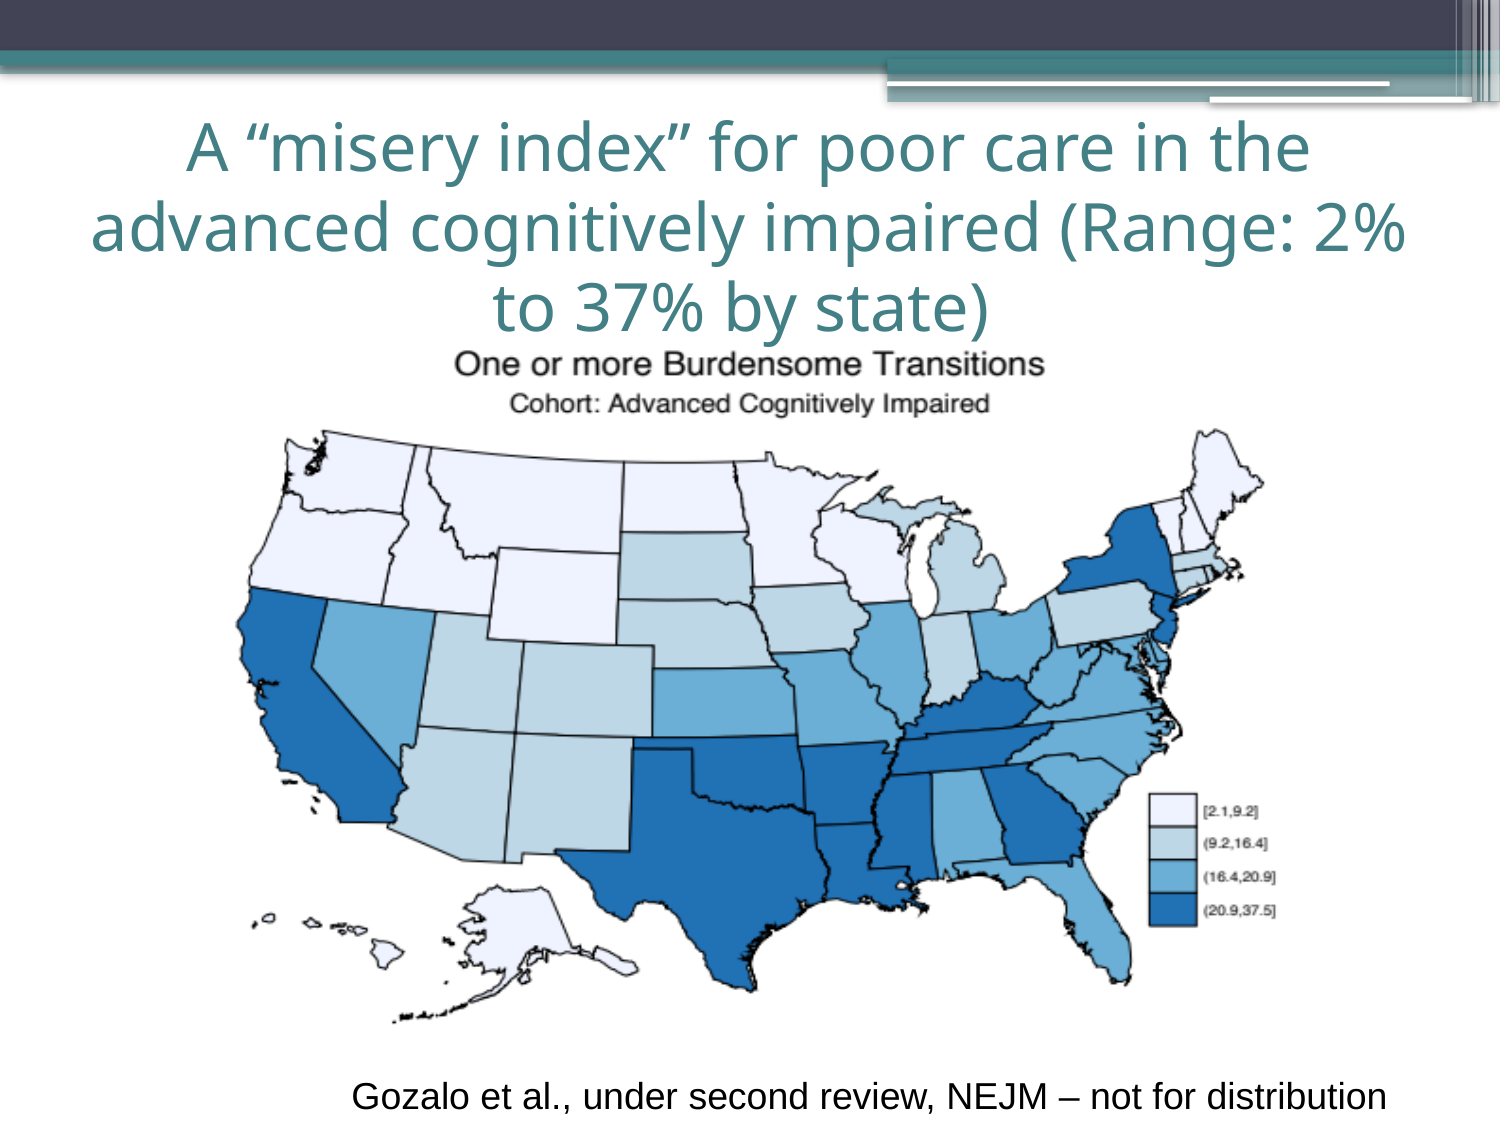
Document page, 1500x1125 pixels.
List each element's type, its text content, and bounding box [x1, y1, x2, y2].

picture [162, 349, 1338, 1026]
text_box Gozalo et al., under second review, NEJM – not for distribution [336, 1064, 1500, 1125]
title A “misery index” for poor care in the advanced cognitively impaired (Range: 2% to 37% by state) [74, 137, 1426, 313]
